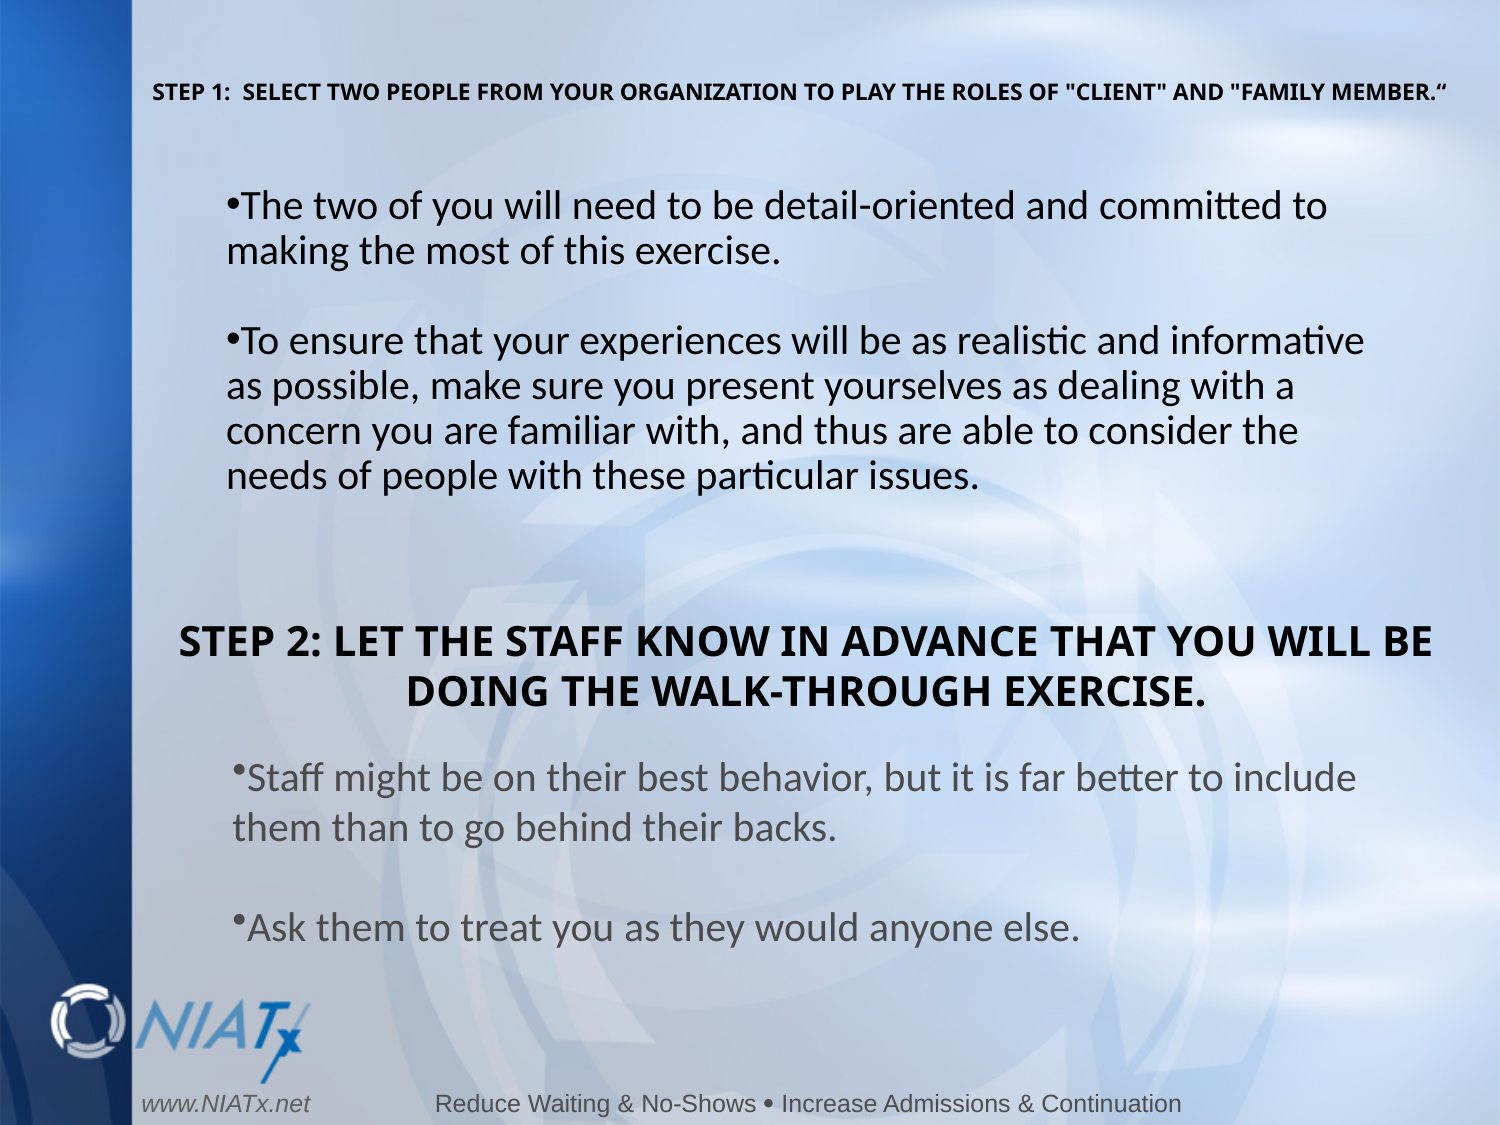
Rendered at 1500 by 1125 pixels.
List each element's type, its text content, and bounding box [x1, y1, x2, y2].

picture [0, 0, 1500, 1125]
title STEP 1: SELECT TWO PEOPLE FROM YOUR ORGANIZATION TO PLAY THE ROLES OF "CLIENT" AND "FAMILY MEMBER.“ [137, 24, 1475, 163]
text_box STEP 2: LET THE STAFF KNOW IN ADVANCE THAT YOU WILL BE DOING THE WALK-THROUGH EXERCISE. [137, 596, 1475, 734]
list The two of you will need to be detail-oriented and committed to making the most of this exercise. To ensure that your experiences will be as realistic and informative as possible, make sure you present yourselves as dealing with a concern you are familiar with, and thus are able to consider the needs of people with these particular issues. [211, 175, 1399, 591]
text_box Staff might be on their best behavior, but it is far better to include them than to go behind their backs. Ask them to treat you as they would anyone else. [217, 741, 1393, 967]
